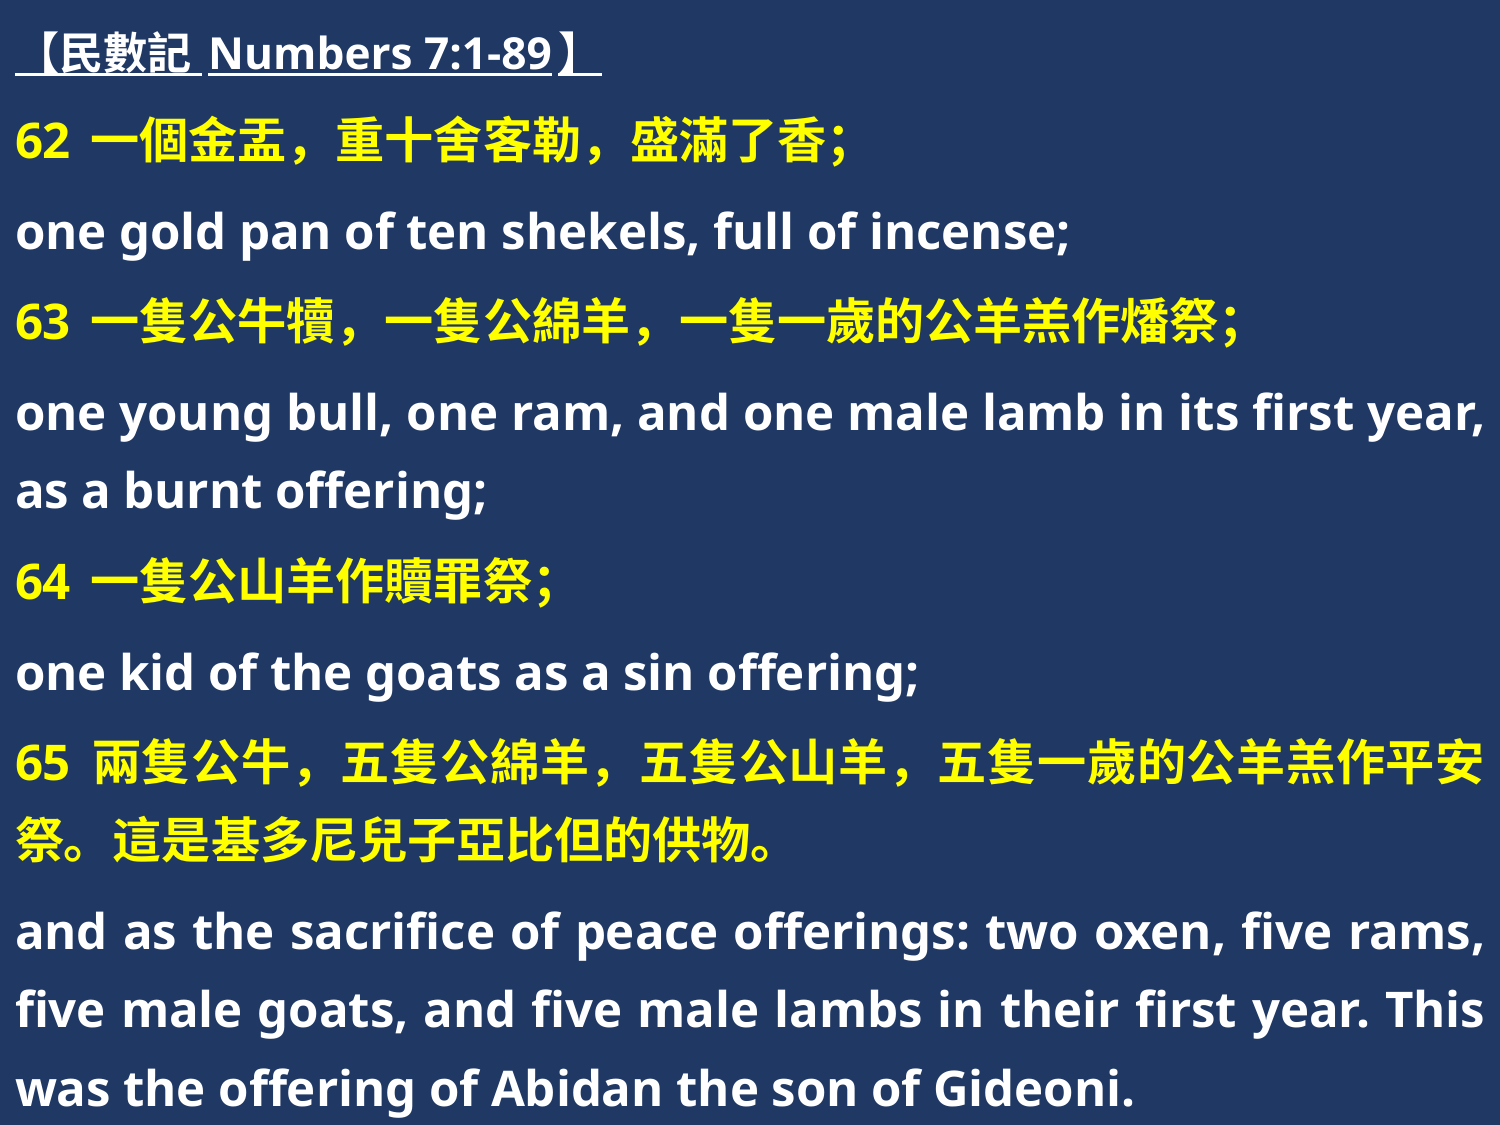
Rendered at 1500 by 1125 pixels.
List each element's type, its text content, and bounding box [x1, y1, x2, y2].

list 【民數記 Numbers 7:1-89】 62 一個金盂，重十舍客勒，盛滿了香； one gold pan of ten shekels, full of incense; 63 一隻公牛犢，一隻公綿羊，一隻一歲的公羊羔作燔祭； one young bull, one ram, and one male lamb in its first year, as a burnt offering; 64 一隻公山羊作贖罪祭； one kid of the goats as a sin offering; 65 兩隻公牛，五隻公綿羊，五隻公山羊，五隻一歲的公羊羔作平安祭。這是基多尼兒子亞比但的供物。 and as the sacrifice of peace offerings: two oxen, five rams, five male goats, and five male lambs in their first year. This was the offering of Abidan the son of Gideoni. [0, 0, 1500, 1125]
